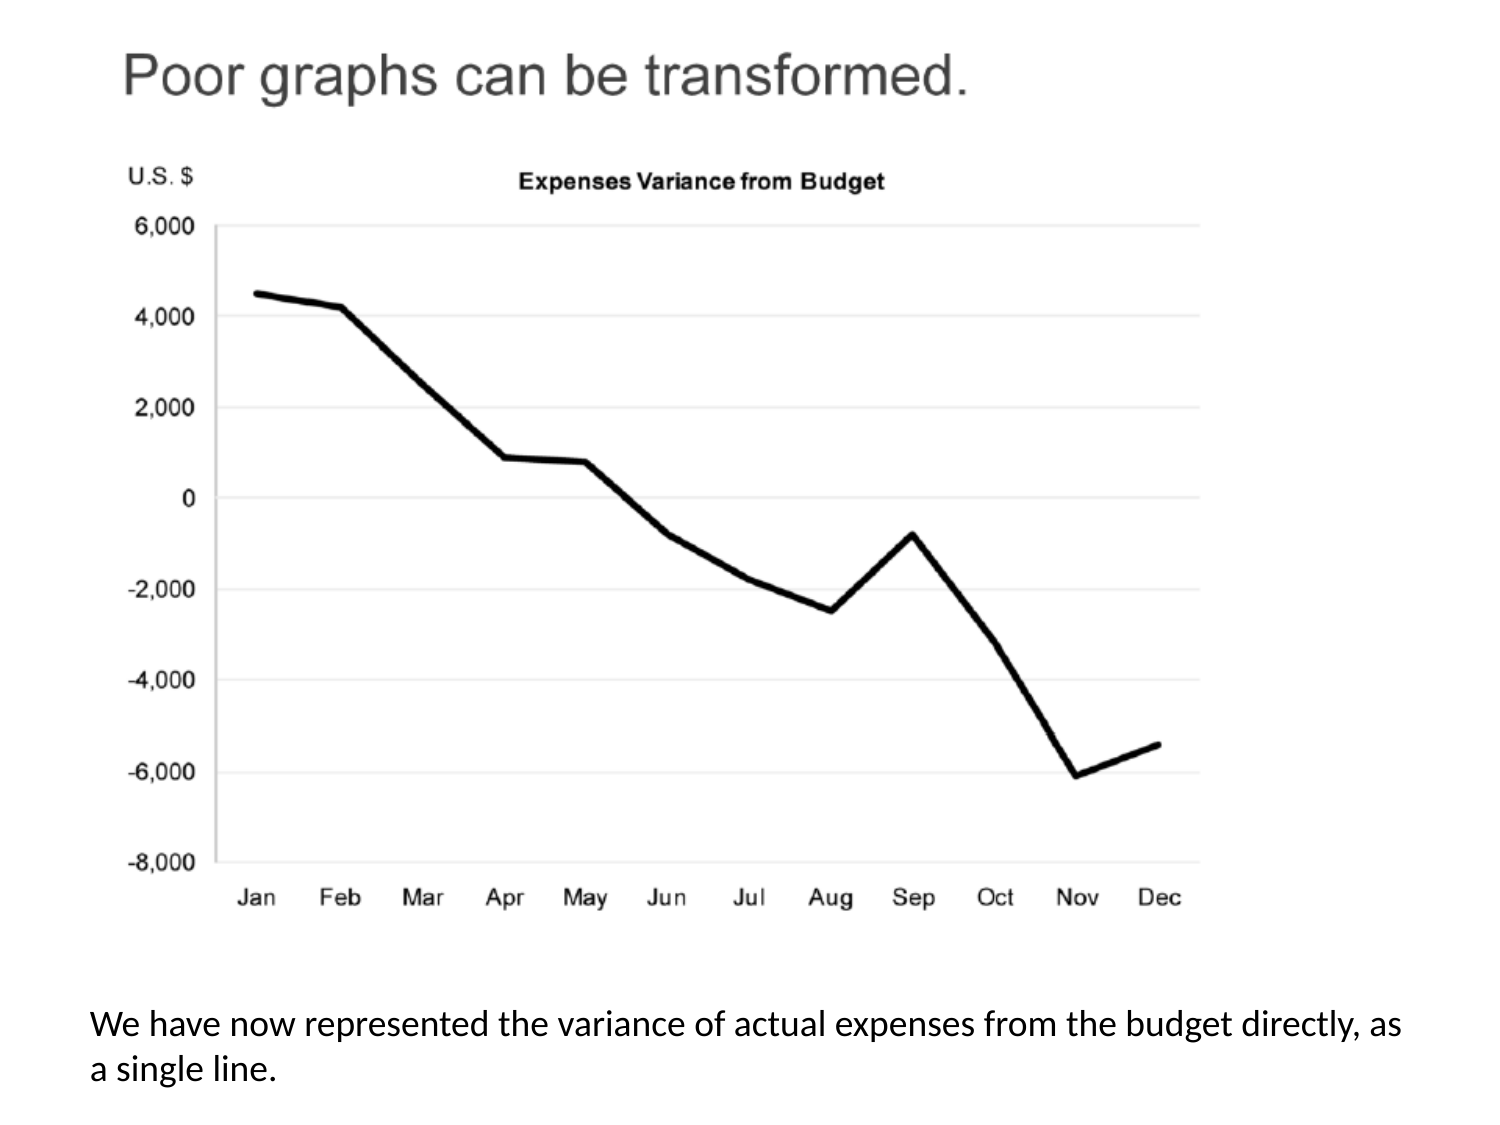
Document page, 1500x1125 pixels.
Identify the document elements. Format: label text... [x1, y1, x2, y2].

picture [62, 37, 1275, 939]
text_box We have now represented the variance of actual expenses from the budget directly, as a single line. [74, 991, 1438, 1097]
